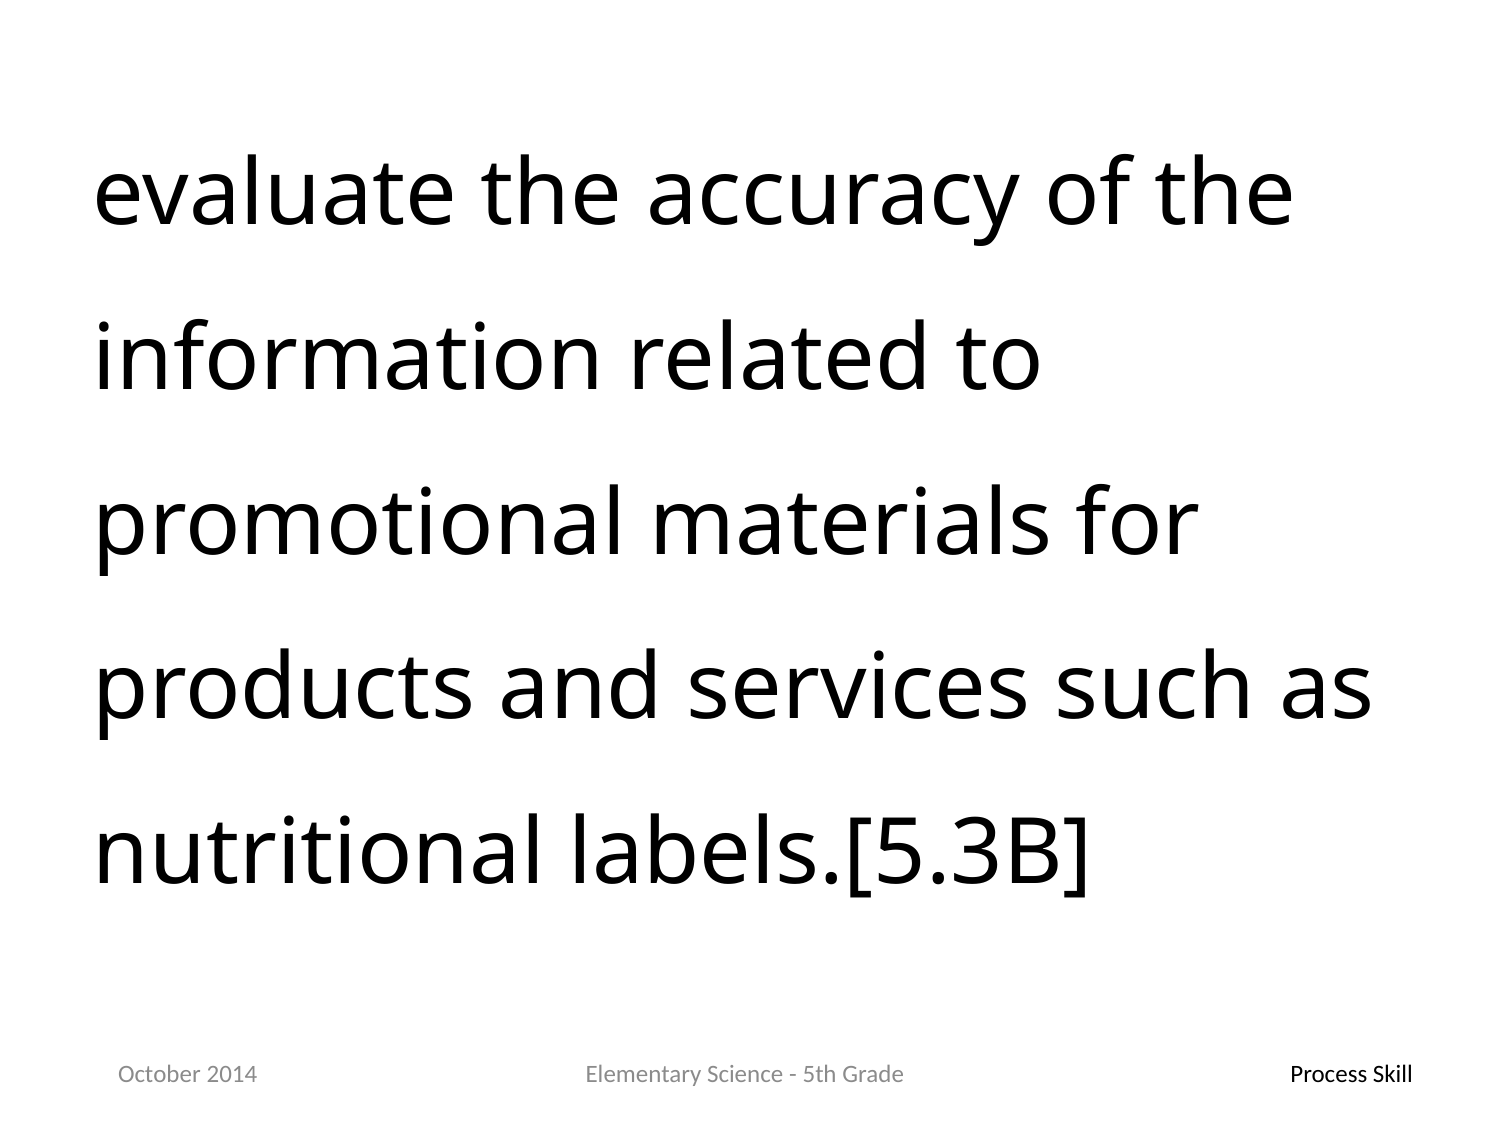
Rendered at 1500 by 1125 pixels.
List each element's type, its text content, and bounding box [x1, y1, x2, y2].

footer Elementary Science - 5th Grade [492, 1042, 999, 1103]
subtitle evaluate the accuracy of the information related to promotional materials for products and services such as nutritional labels.[5.3B] [78, 70, 1429, 1014]
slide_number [103, 1042, 441, 1103]
